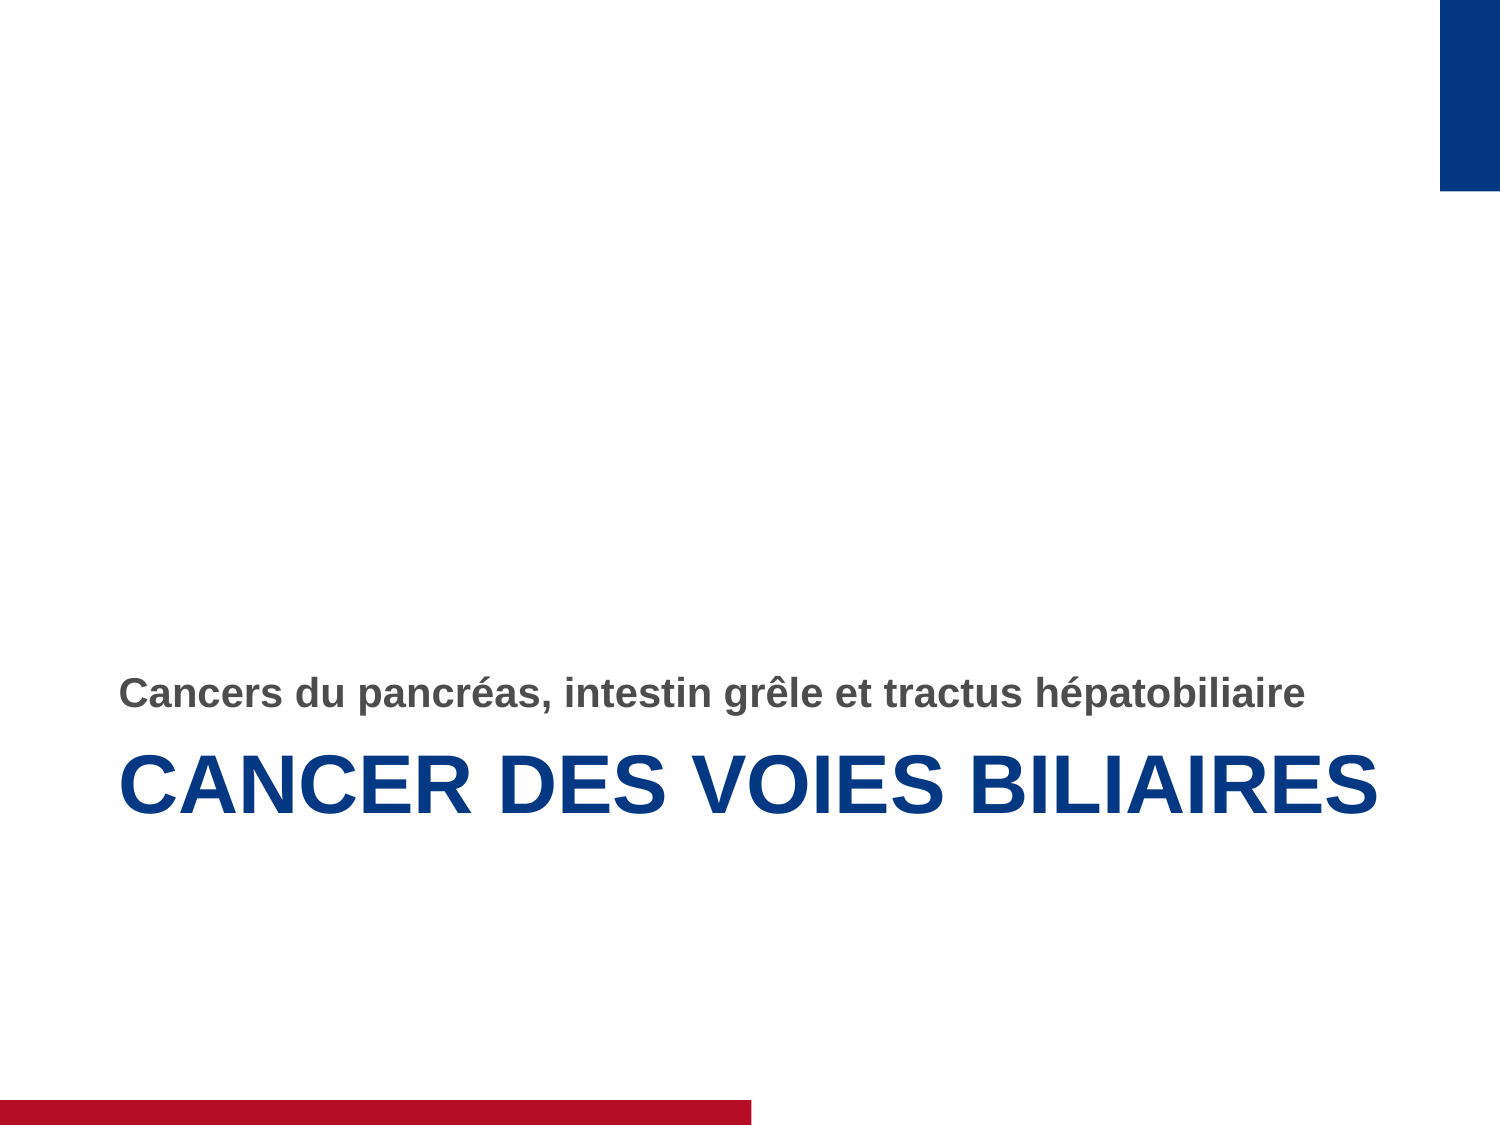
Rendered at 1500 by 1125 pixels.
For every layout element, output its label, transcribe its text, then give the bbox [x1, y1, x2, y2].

list Cancers du pancréas, intestin grêle et tractus hépatobiliaire [118, 476, 1394, 723]
title Cancer des voies biliaires [118, 723, 1394, 947]
